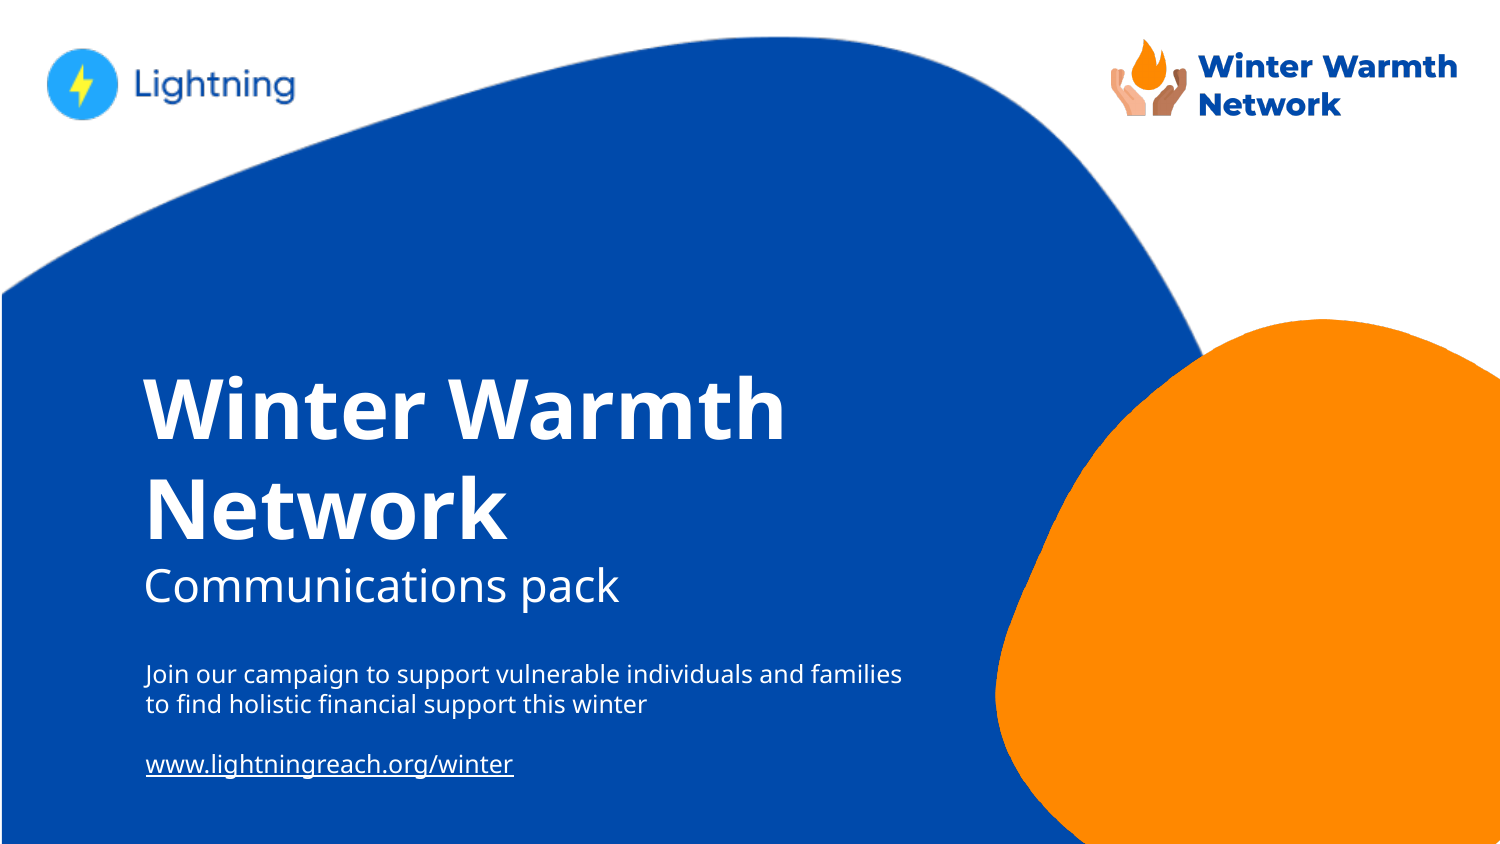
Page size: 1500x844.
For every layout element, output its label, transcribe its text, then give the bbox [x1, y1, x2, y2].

picture [1, 0, 1500, 844]
text_box Join our campaign to support vulnerable individuals and families to find holistic financial support this winter www.lightningreach.org/winter [130, 643, 232, 727]
text_box Winter Warmth Network Communications pack [128, 341, 232, 425]
